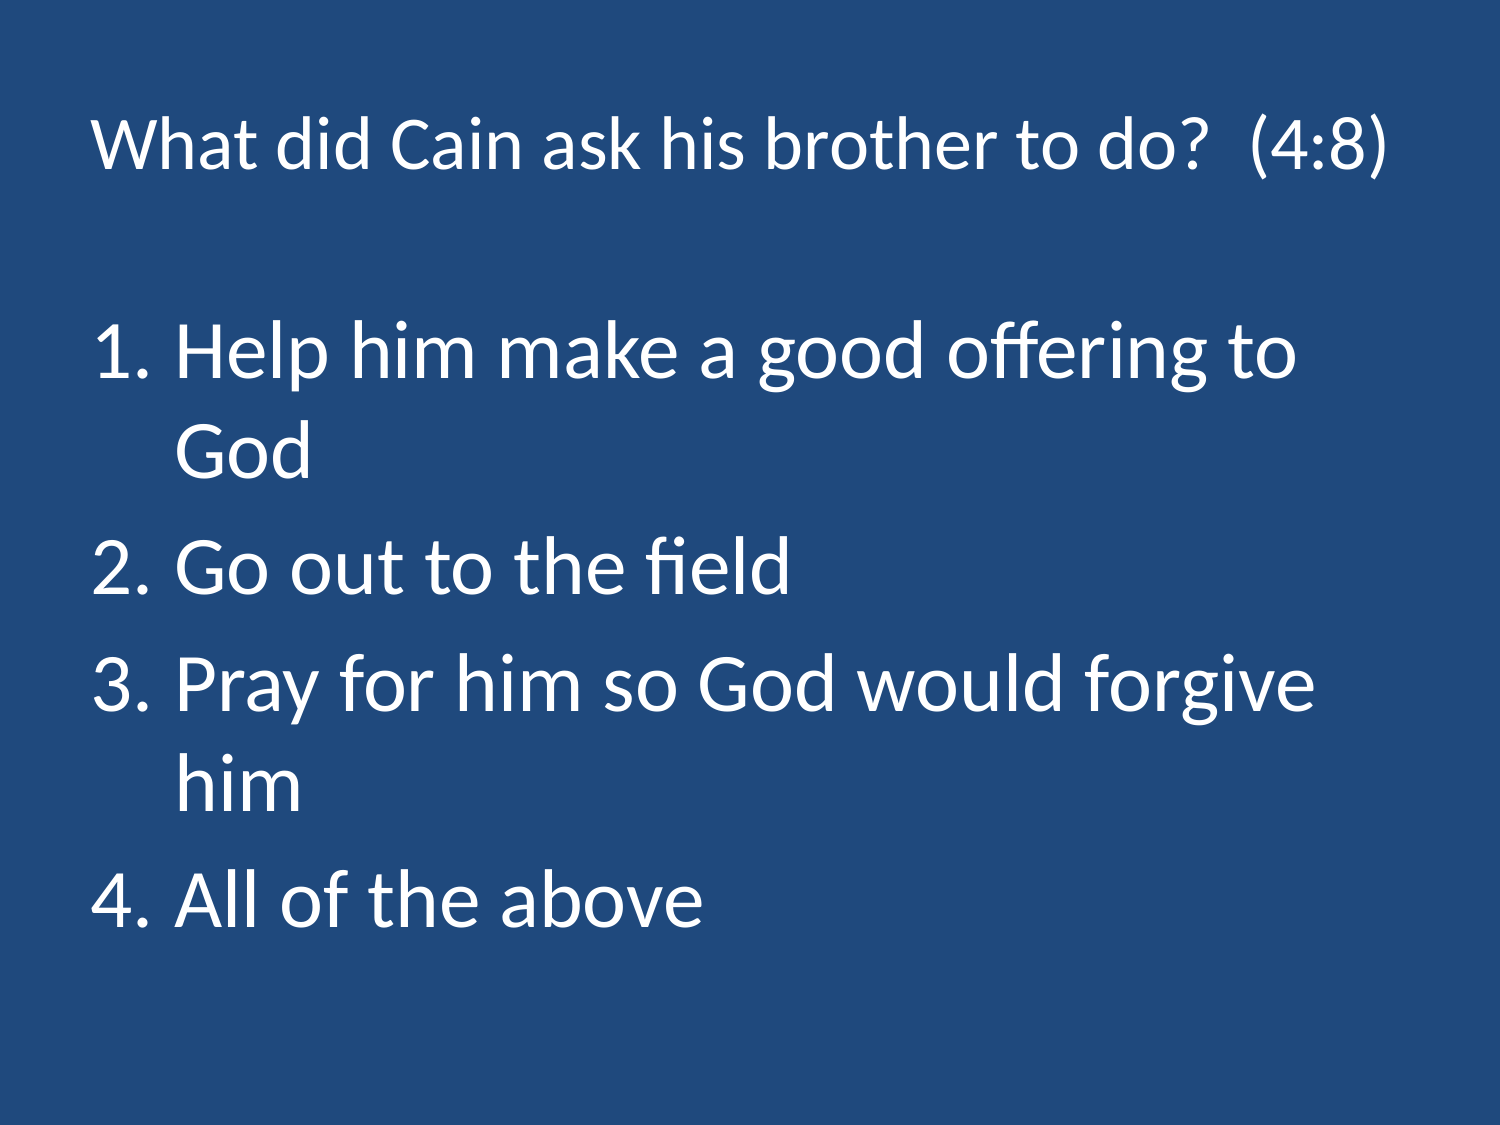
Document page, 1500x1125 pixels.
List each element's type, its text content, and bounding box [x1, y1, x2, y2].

list Help him make a good offering to God Go out to the field Pray for him so God would forgive him All of the above [75, 287, 1425, 1005]
title What did Cain ask his brother to do? (4:8) [75, 45, 1425, 233]
